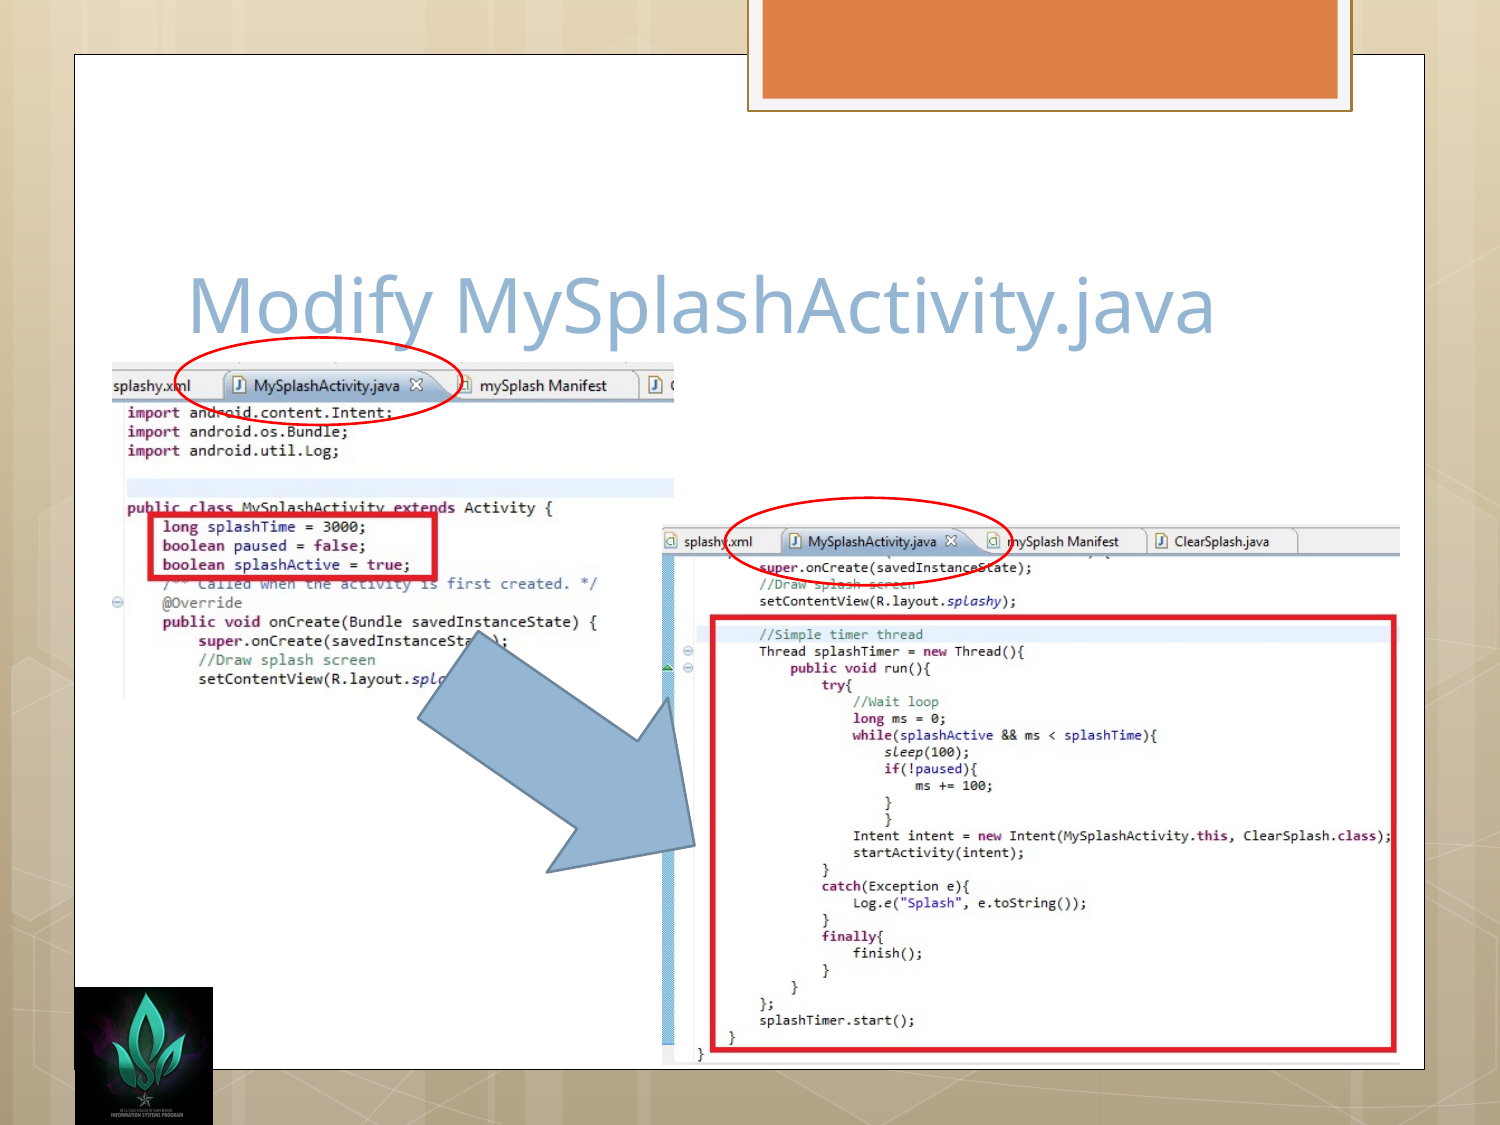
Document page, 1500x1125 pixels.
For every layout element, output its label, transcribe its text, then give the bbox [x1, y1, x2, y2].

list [662, 524, 1400, 1065]
title Modify MySplashActivity.java [171, 168, 1324, 357]
picture [75, 987, 213, 1125]
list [112, 362, 674, 699]
text_box [736, 496, 1002, 523]
text_box [416, 708, 656, 874]
text_box [190, 336, 447, 360]
